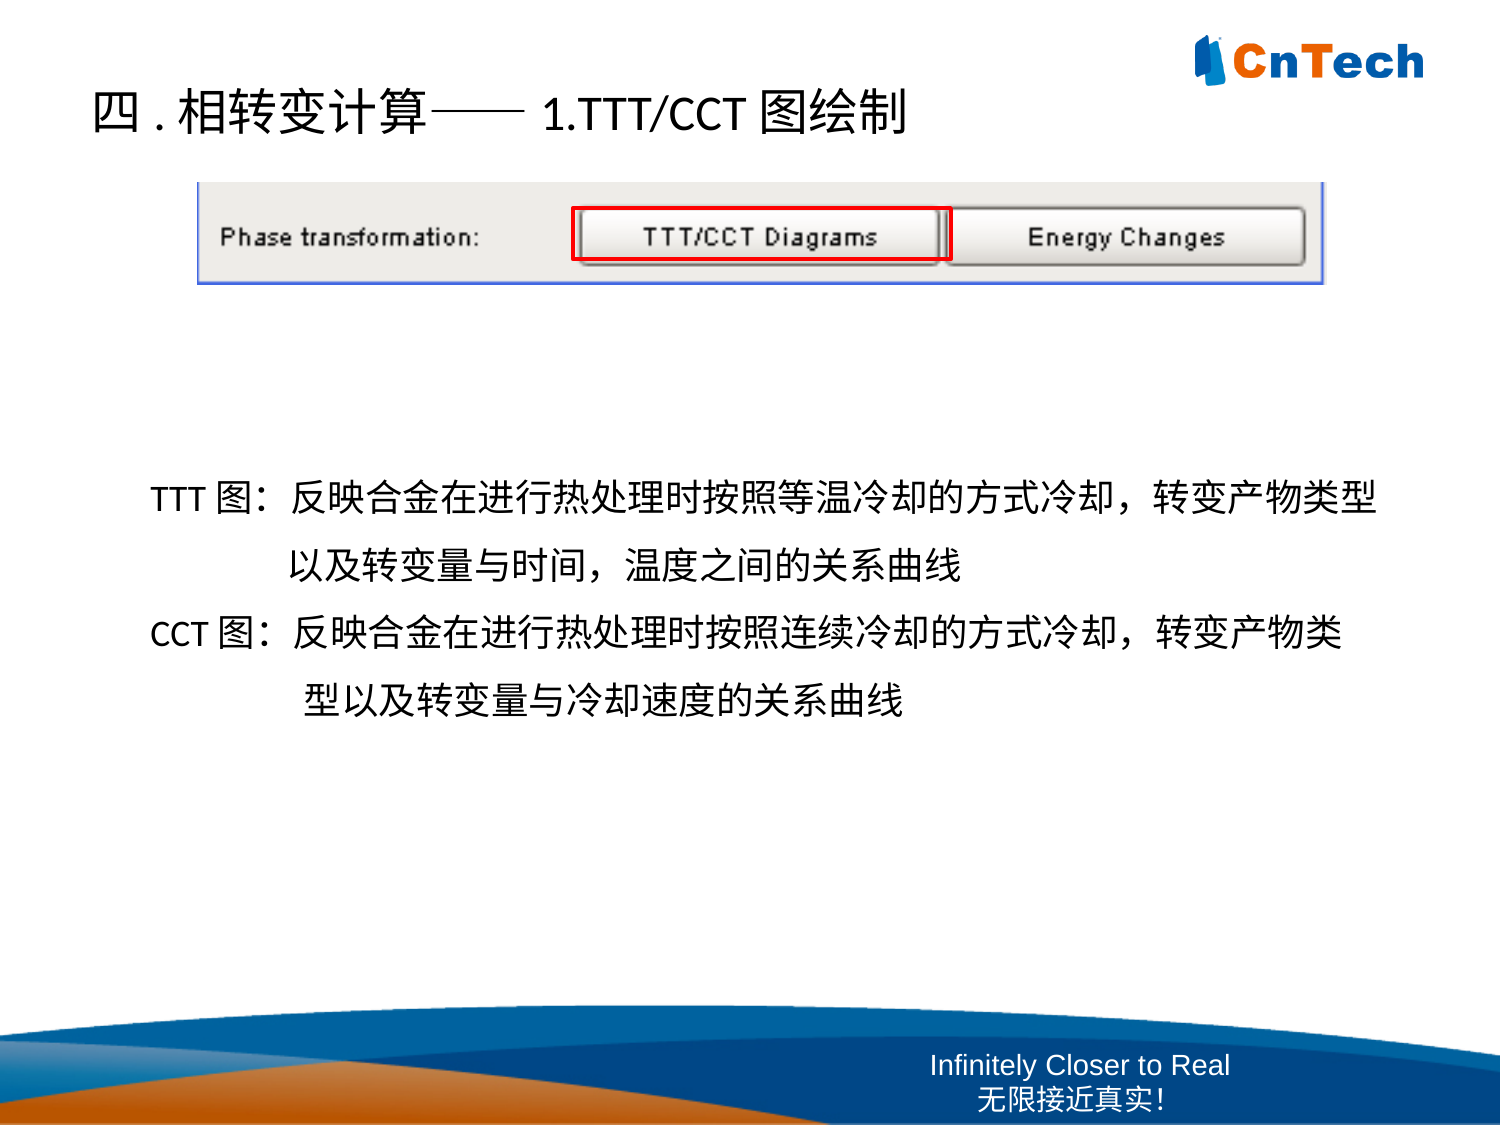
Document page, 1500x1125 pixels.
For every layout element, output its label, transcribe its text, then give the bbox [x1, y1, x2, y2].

text_box TTT图：反映合金在进行热处理时按照等温冷却的方式冷却，转变产物类型 以及转变量与时间，温度之间的关系曲线 CCT图：反映合金在进行热处理时按照连续冷却的方式冷却，转变产物类 型以及转变量与冷却速度的关系曲线 [135, 444, 1435, 730]
picture [0, 0, 1500, 1125]
text_box 四.相转变计算——1.TTT/CCT图绘制 [76, 73, 1223, 148]
